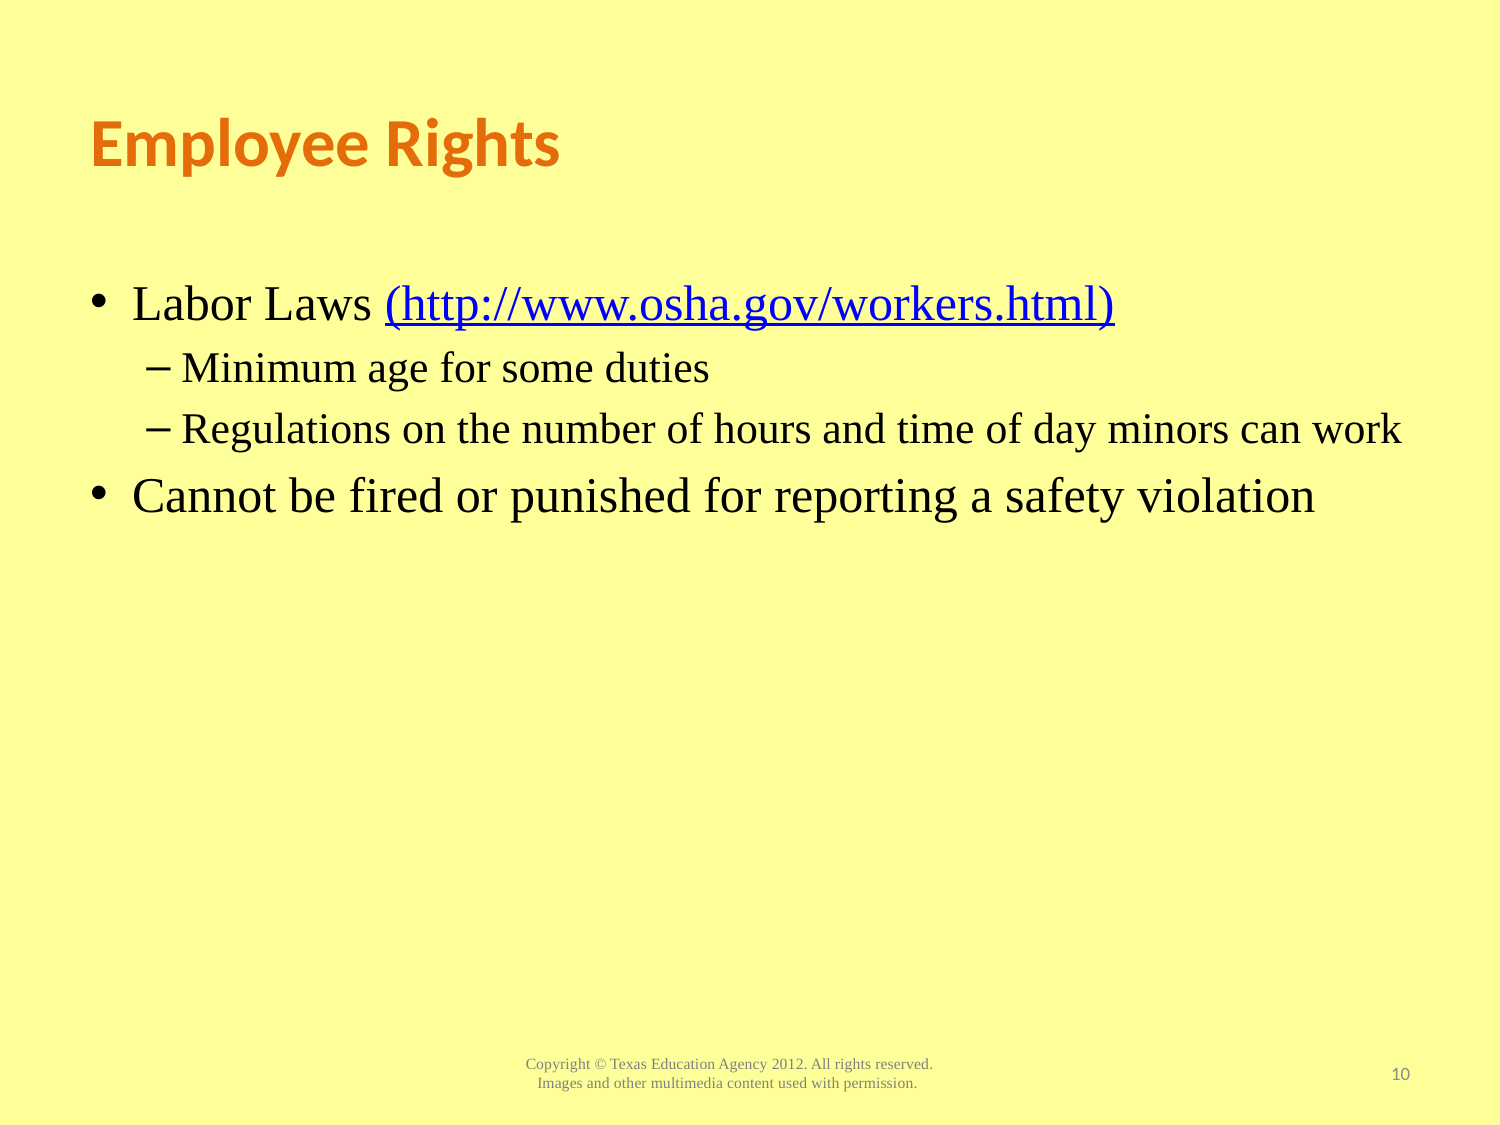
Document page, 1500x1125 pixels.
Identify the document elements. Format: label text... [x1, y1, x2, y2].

list Labor Laws (http://www.osha.gov/workers.html) Minimum age for some duties Regulations on the number of hours and time of day minors can work Cannot be fired or punished for reporting a safety violation [75, 262, 1425, 1005]
slide_number 10 [1074, 1042, 1425, 1103]
title Employee Rights [75, 45, 1425, 233]
